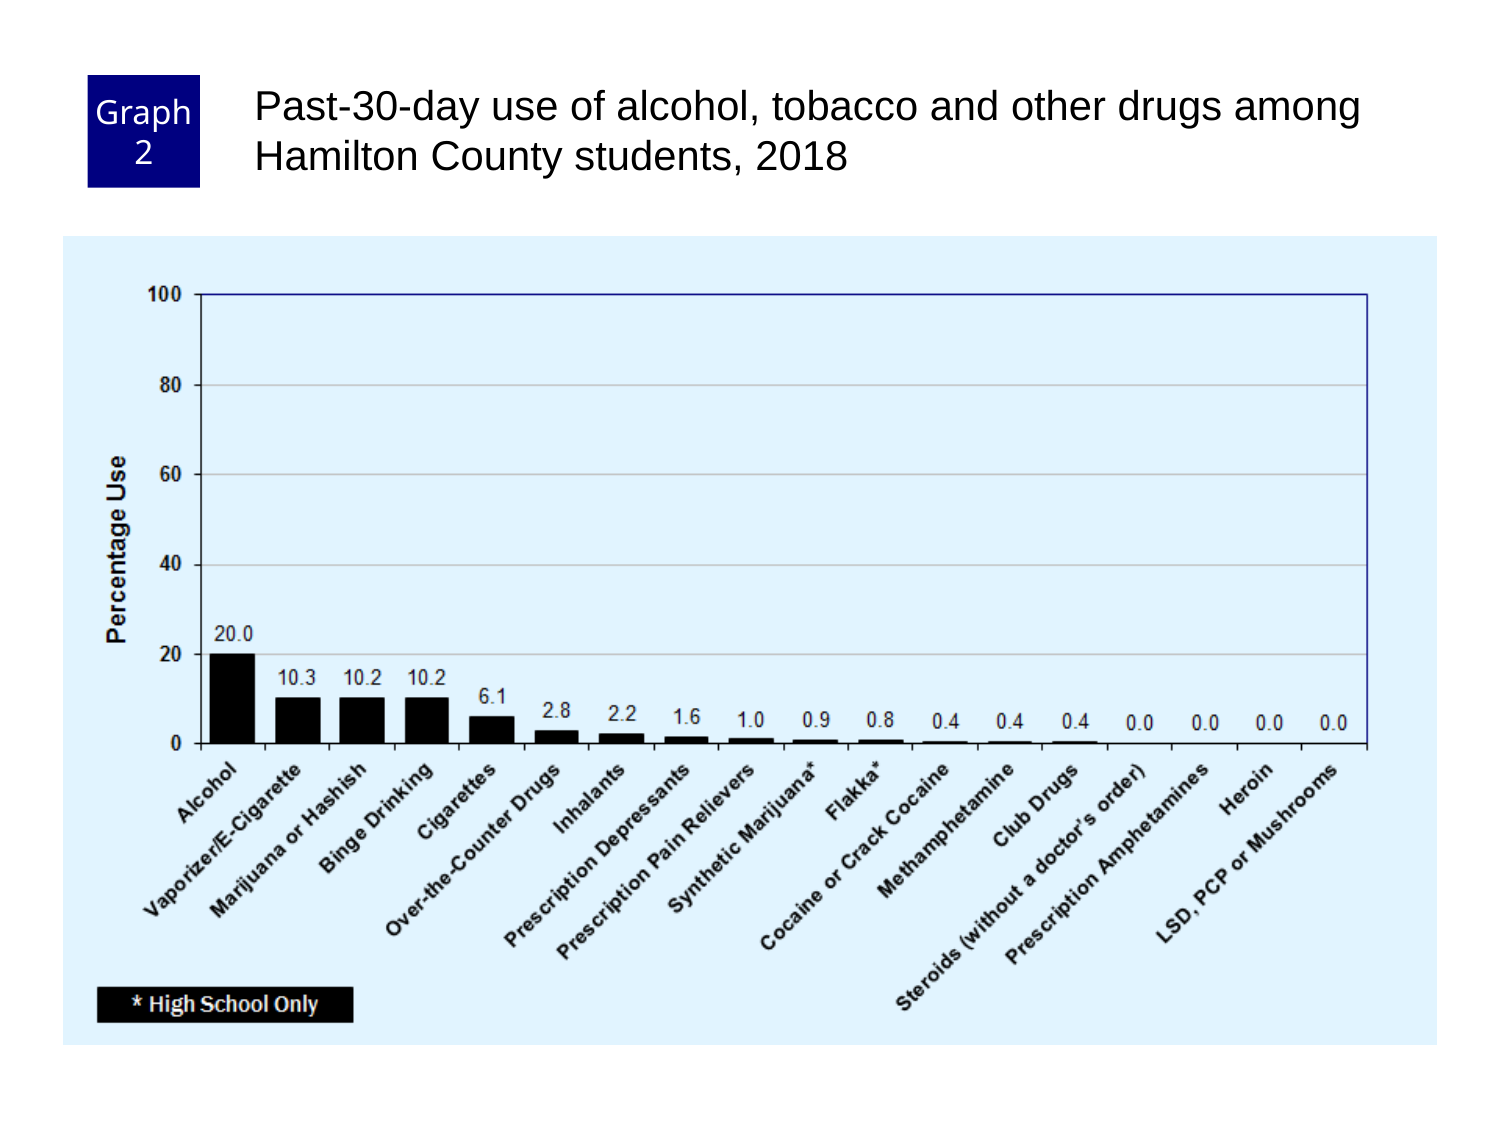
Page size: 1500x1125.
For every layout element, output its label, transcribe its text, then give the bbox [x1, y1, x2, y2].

text_box Past-30-day use of alcohol, tobacco and other drugs among Hamilton County students, 2018 [249, 75, 1438, 200]
picture [62, 236, 1437, 1046]
text_box Graph 2 [87, 75, 200, 188]
